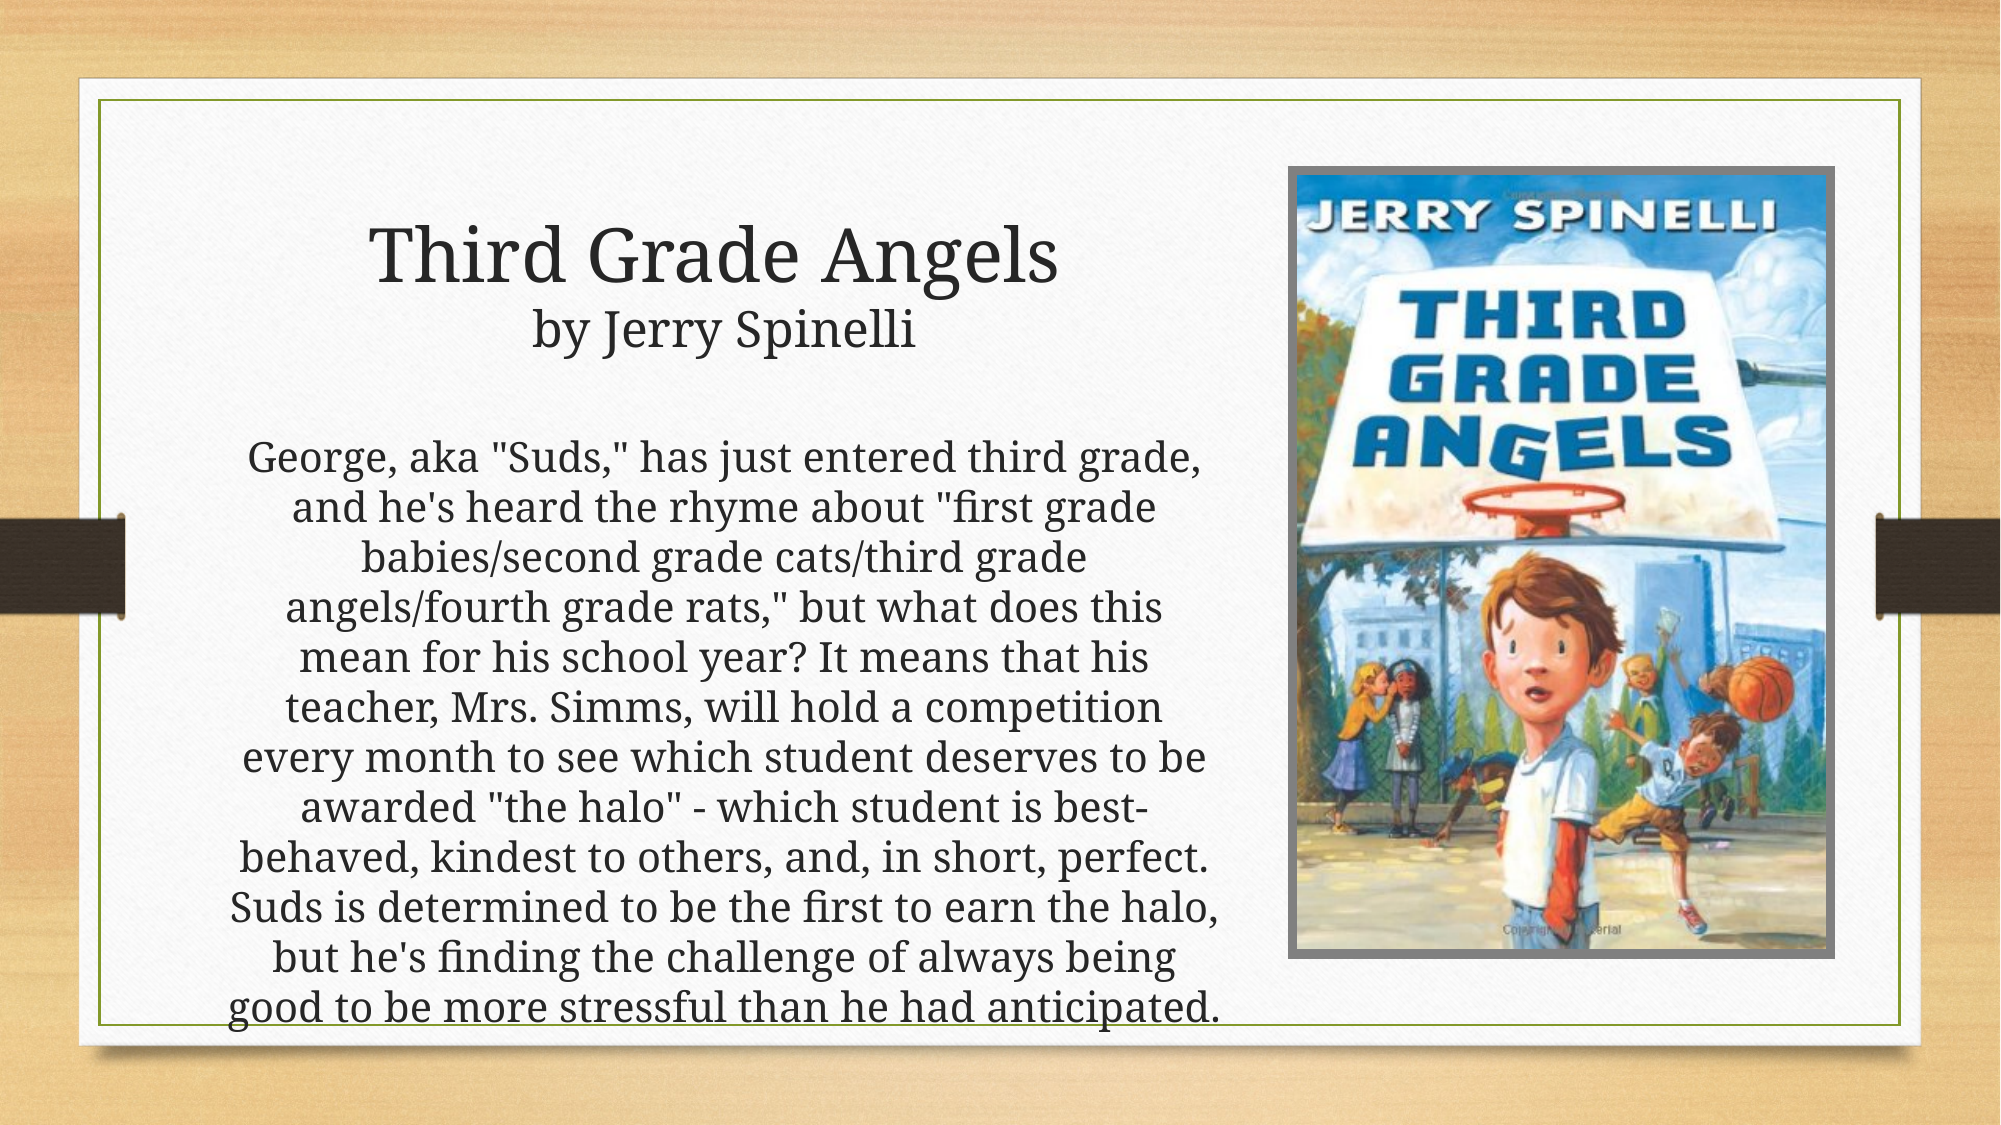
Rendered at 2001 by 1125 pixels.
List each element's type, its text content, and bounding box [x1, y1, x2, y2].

title Third Grade Angels by Jerry Spinelli [212, 170, 1237, 366]
picture [0, 0, 2001, 1125]
list George, aka "Suds," has just entered third grade, and he's heard the rhyme about "first grade babies/second grade cats/third grade angels/fourth grade rats," but what does this mean for his school year? It means that his teacher, Mrs. Simms, will hold a competition every month to see which student deserves to be awarded "the halo" - which student is best-behaved, kindest to others, and, in short, perfect. Suds is determined to be the first to earn the halo, but he's finding the challenge of always being good to be more stressful than he had anticipated. [212, 423, 1237, 955]
